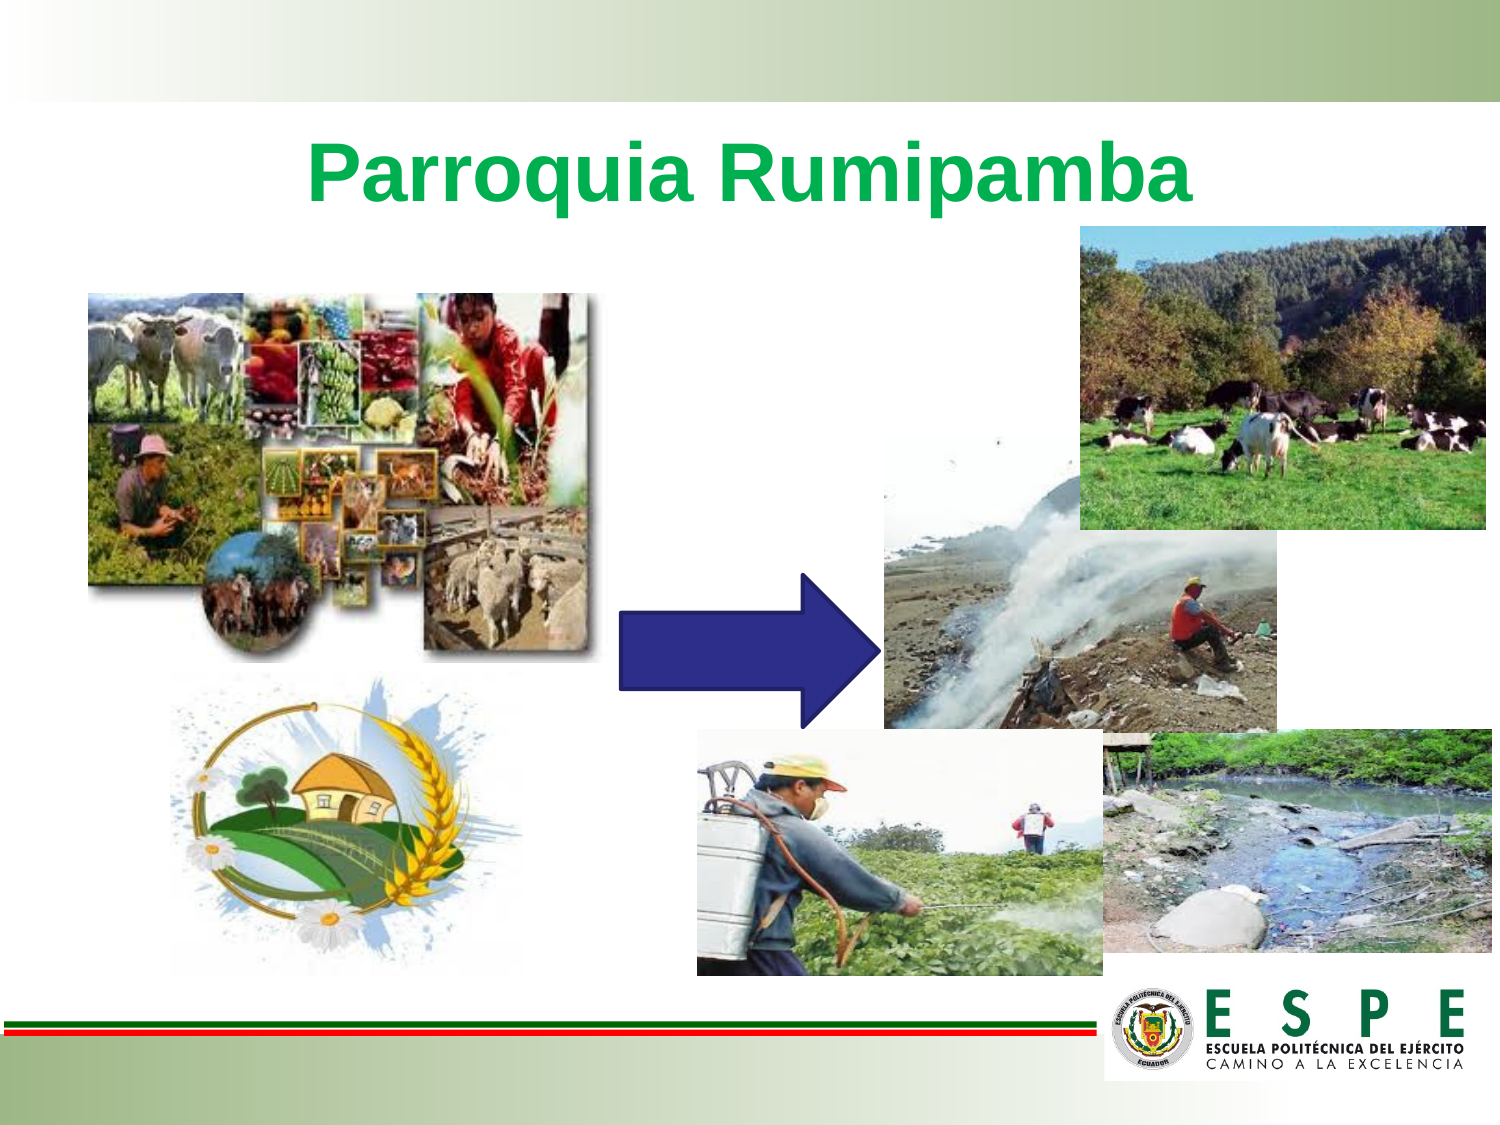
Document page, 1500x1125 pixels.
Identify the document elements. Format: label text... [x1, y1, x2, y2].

picture [1104, 976, 1483, 1081]
text_box Parroquia Rumipamba [290, 110, 1209, 226]
picture [170, 671, 523, 977]
picture [697, 226, 1492, 977]
text_box [618, 572, 879, 727]
picture [88, 292, 612, 663]
